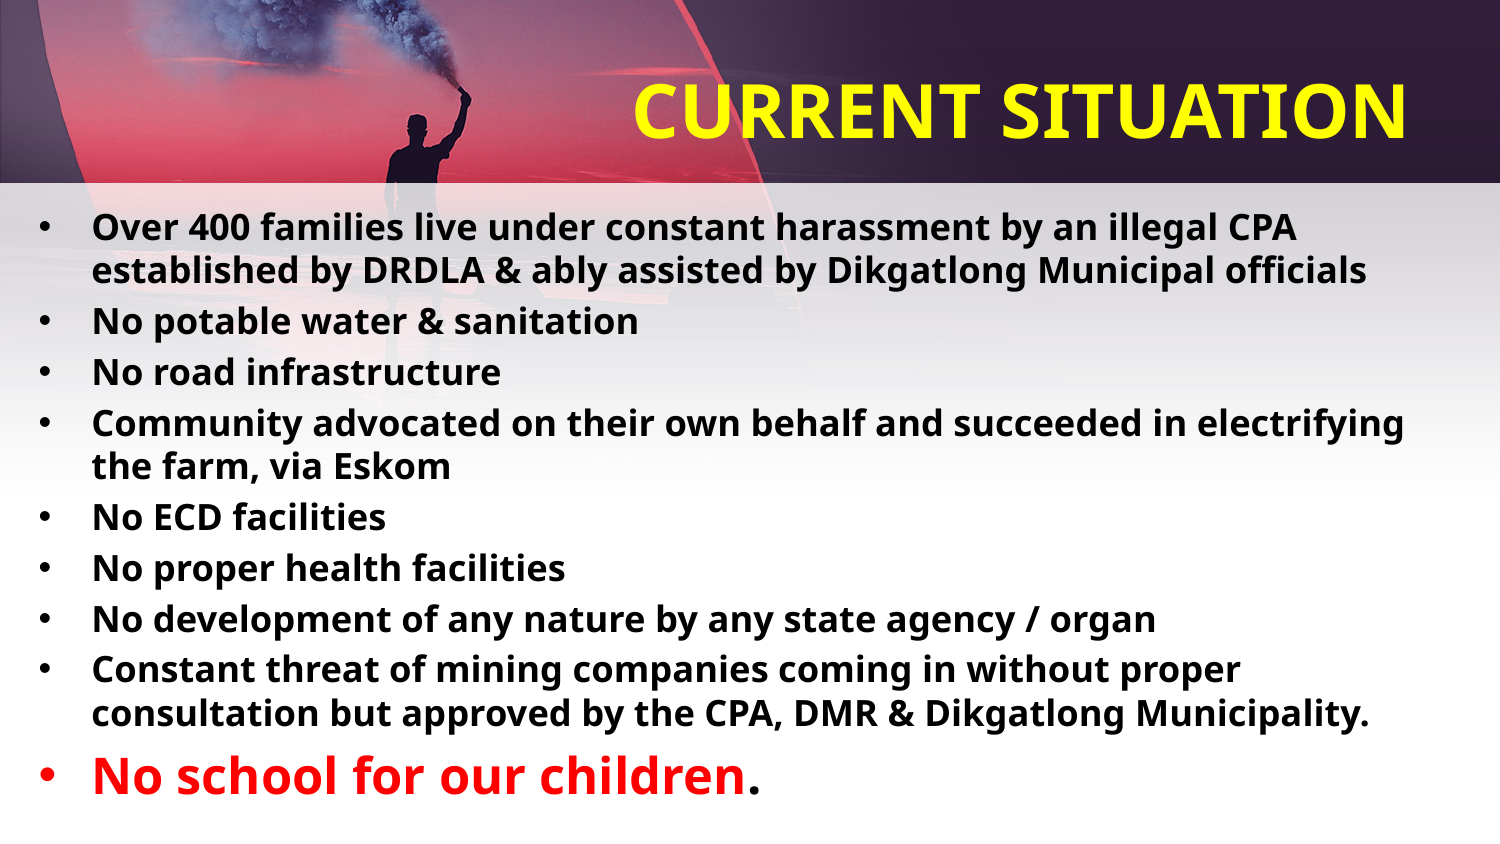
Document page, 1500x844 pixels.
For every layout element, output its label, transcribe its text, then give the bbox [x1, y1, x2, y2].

list Over 400 families live under constant harassment by an illegal CPA established by DRDLA & ably assisted by Dikgatlong Municipal officials No potable water & sanitation No road infrastructure Community advocated on their own behalf and succeeded in electrifying the farm, via Eskom No ECD facilities No proper health facilities No development of any nature by any state agency / organ Constant threat of mining companies coming in without proper consultation but approved by the CPA, DMR & Dikgatlong Municipality. No school for our children. [23, 196, 1477, 823]
picture [0, 0, 1500, 844]
title CURRENT SITUATION [73, 46, 1427, 172]
